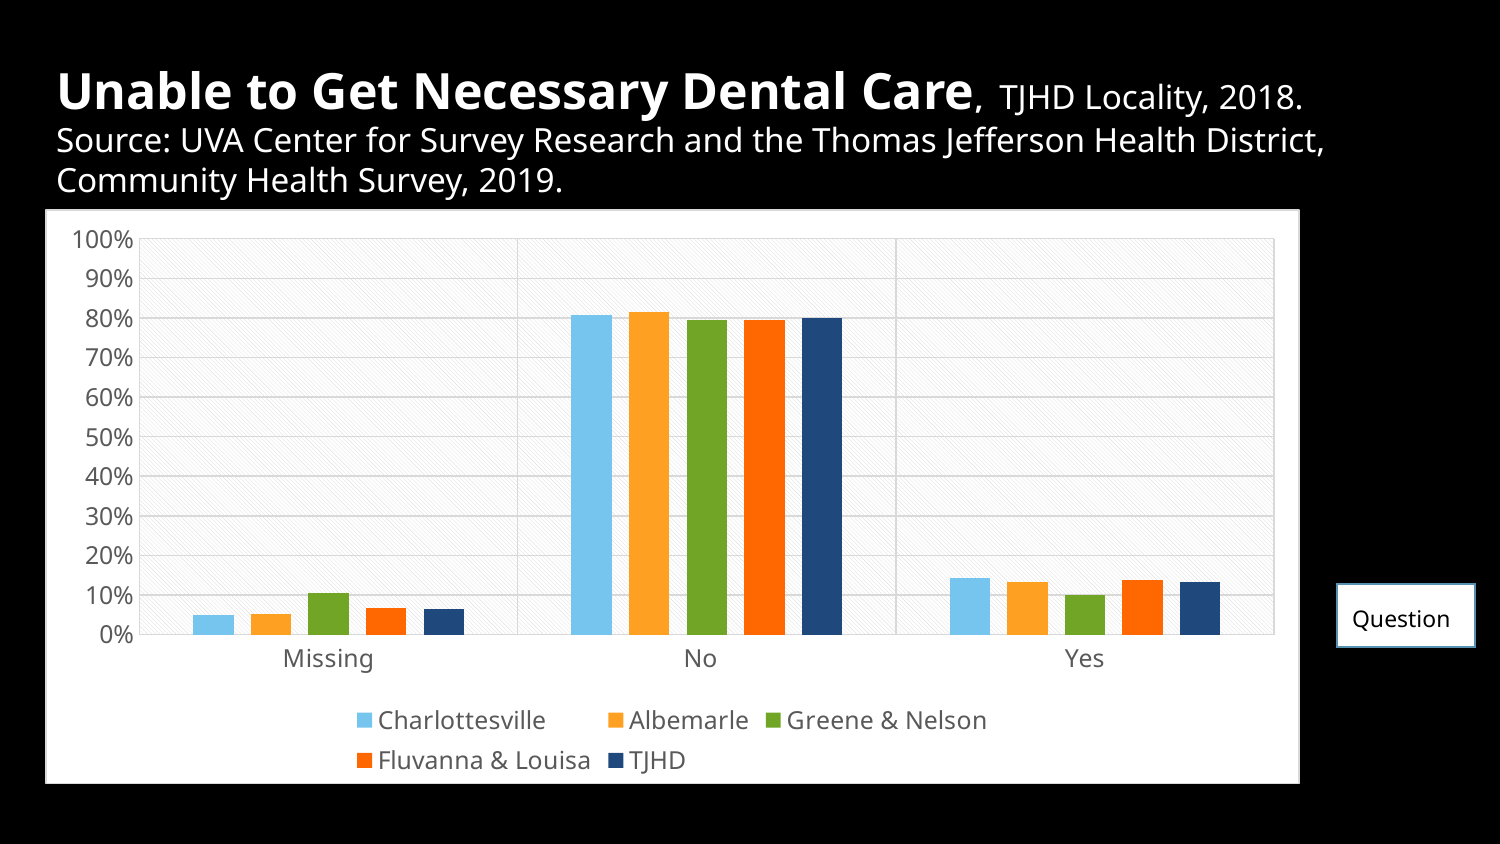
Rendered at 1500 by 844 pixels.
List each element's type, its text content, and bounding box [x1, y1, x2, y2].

chart [45, 209, 1300, 785]
text_box [1336, 583, 1476, 648]
text_box Question [1337, 596, 1500, 640]
text_box Unable to Get Necessary Dental Care, TJHD Locality, 2018. Source: UVA Center for Survey Research and the Thomas Jefferson Health District, Community Health Survey, 2019. [50, 53, 1450, 191]
